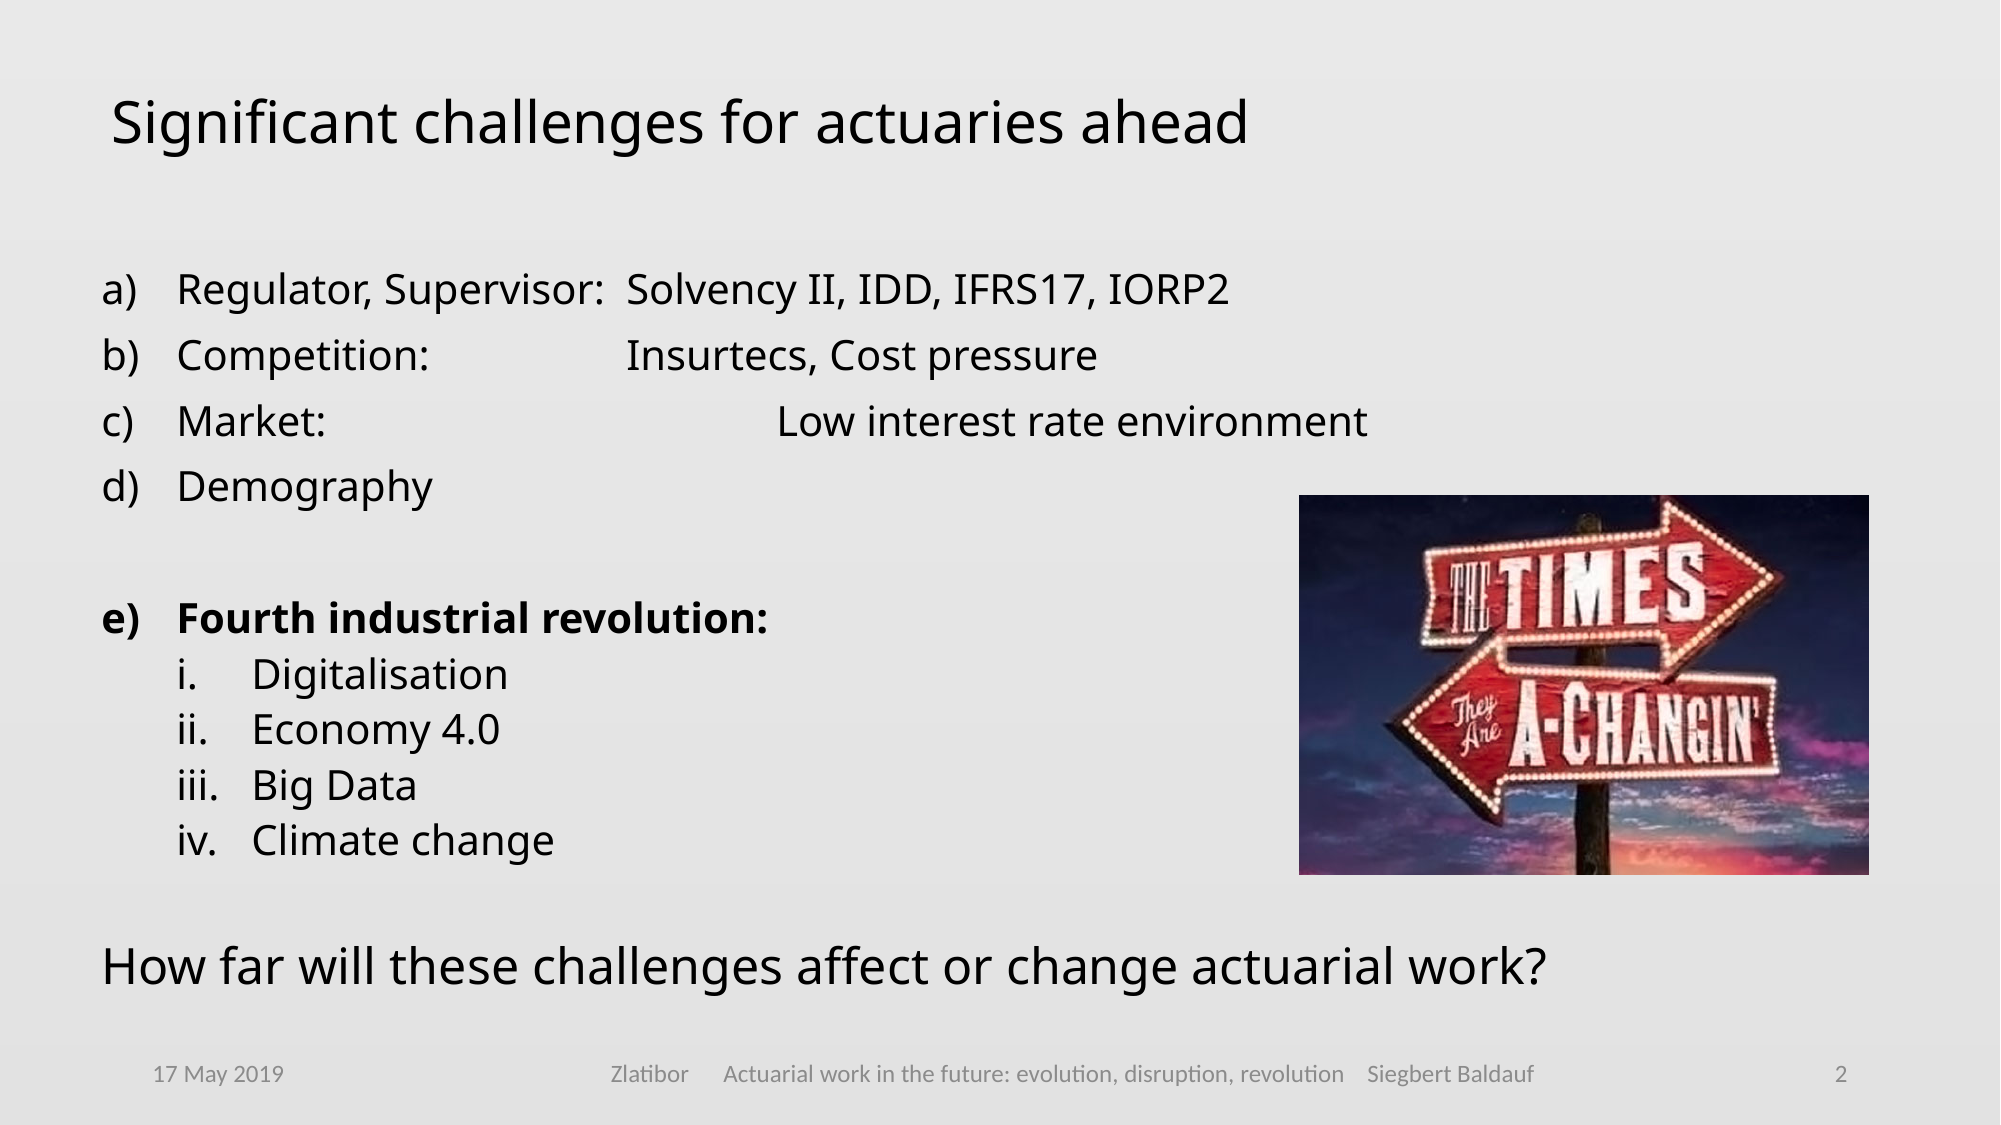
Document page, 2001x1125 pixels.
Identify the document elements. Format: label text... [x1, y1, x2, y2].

picture [1299, 495, 1869, 875]
list Regulator, Supervisor: Solvency II, IDD, IFRS17, IORP2 Competition: Insurtecs, Cost pressure Market: Low interest rate environment Demography Fourth industrial revolution: Digitalisation Economy 4.0 Big Data Climate change How far will these challenges affect or change actuarial work? [86, 200, 1944, 1043]
title Significant challenges for actuaries ahead [96, 55, 1796, 196]
slide_number 2 [1412, 1042, 1863, 1103]
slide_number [137, 1042, 418, 1103]
footer Zlatibor Actuarial work in the future: evolution, disruption, revolution Siegbert Baldauf [418, 1042, 1412, 1103]
